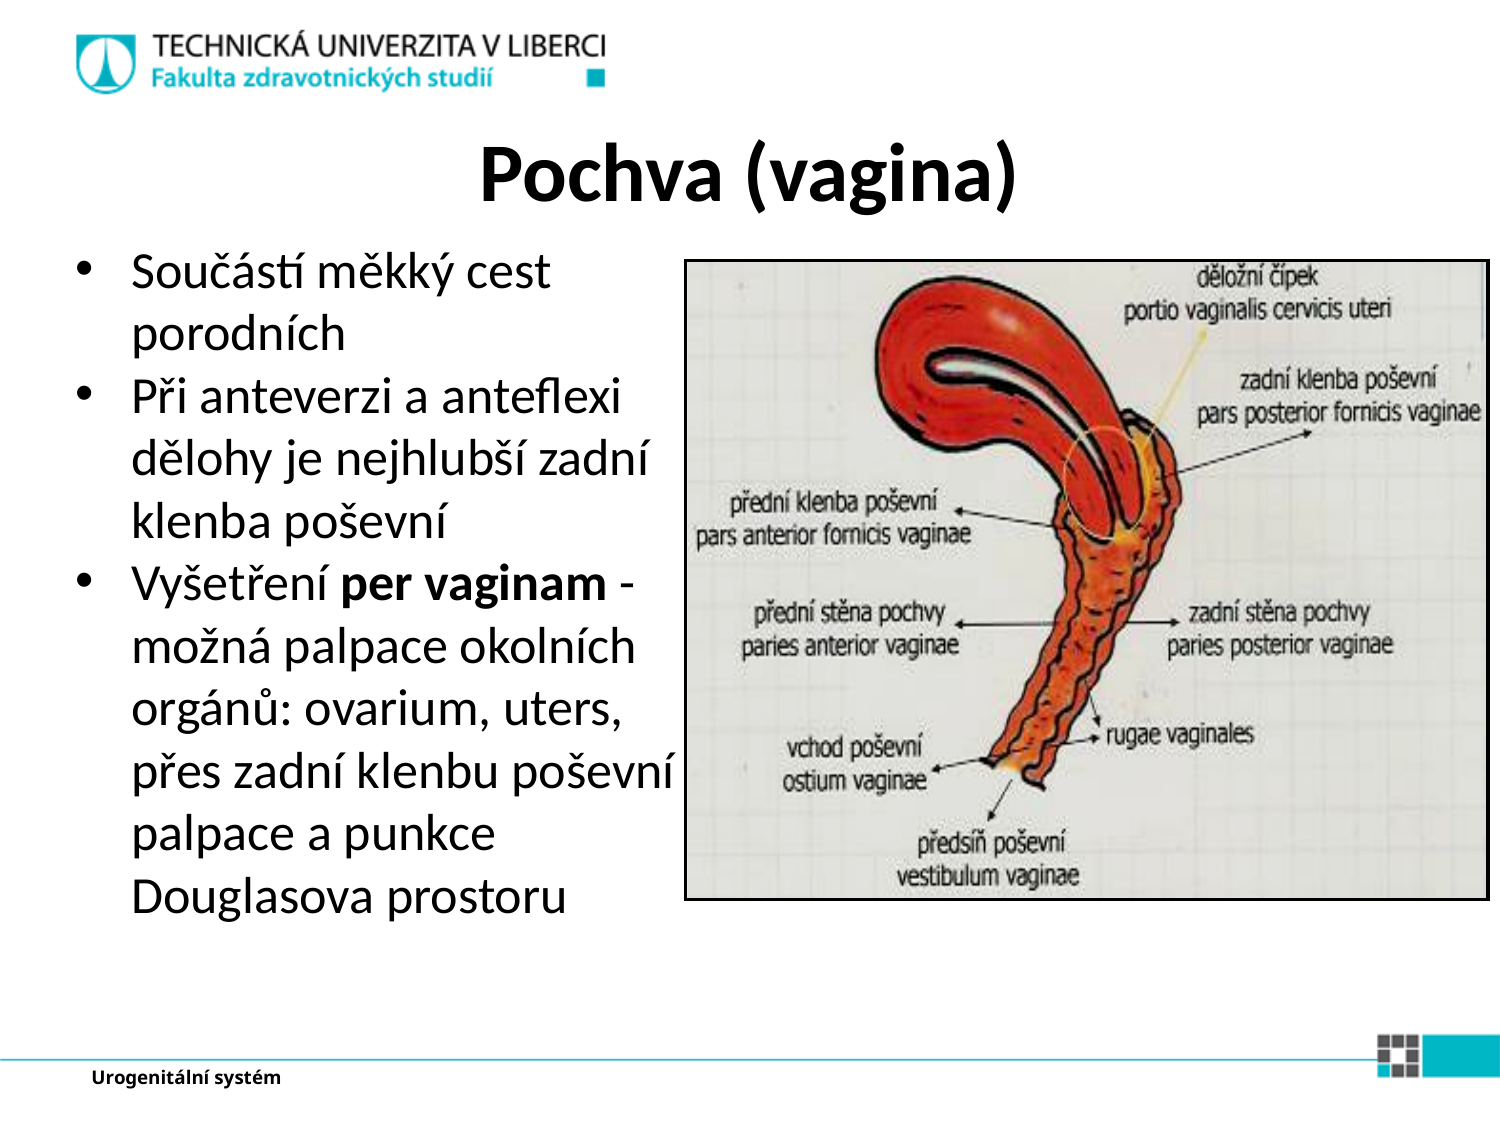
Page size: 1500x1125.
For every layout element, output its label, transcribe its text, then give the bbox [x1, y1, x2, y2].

text_box [75, 45, 1425, 118]
text_box Urogenitální systém [76, 1058, 1341, 1096]
text_box Součástí měkký cest porodních Při anteverzi a anteflexi dělohy je nejhlubší zadní klenba poševní Vyšetření per vaginam - možná palpace okolních orgánů: ovarium, uters, přes zadní klenbu poševní palpace a punkce Douglasova prostoru [75, 236, 688, 889]
text_box [75, 889, 1425, 1005]
picture [0, 0, 1500, 1125]
text_box Pochva (vagina) [74, 118, 1425, 233]
